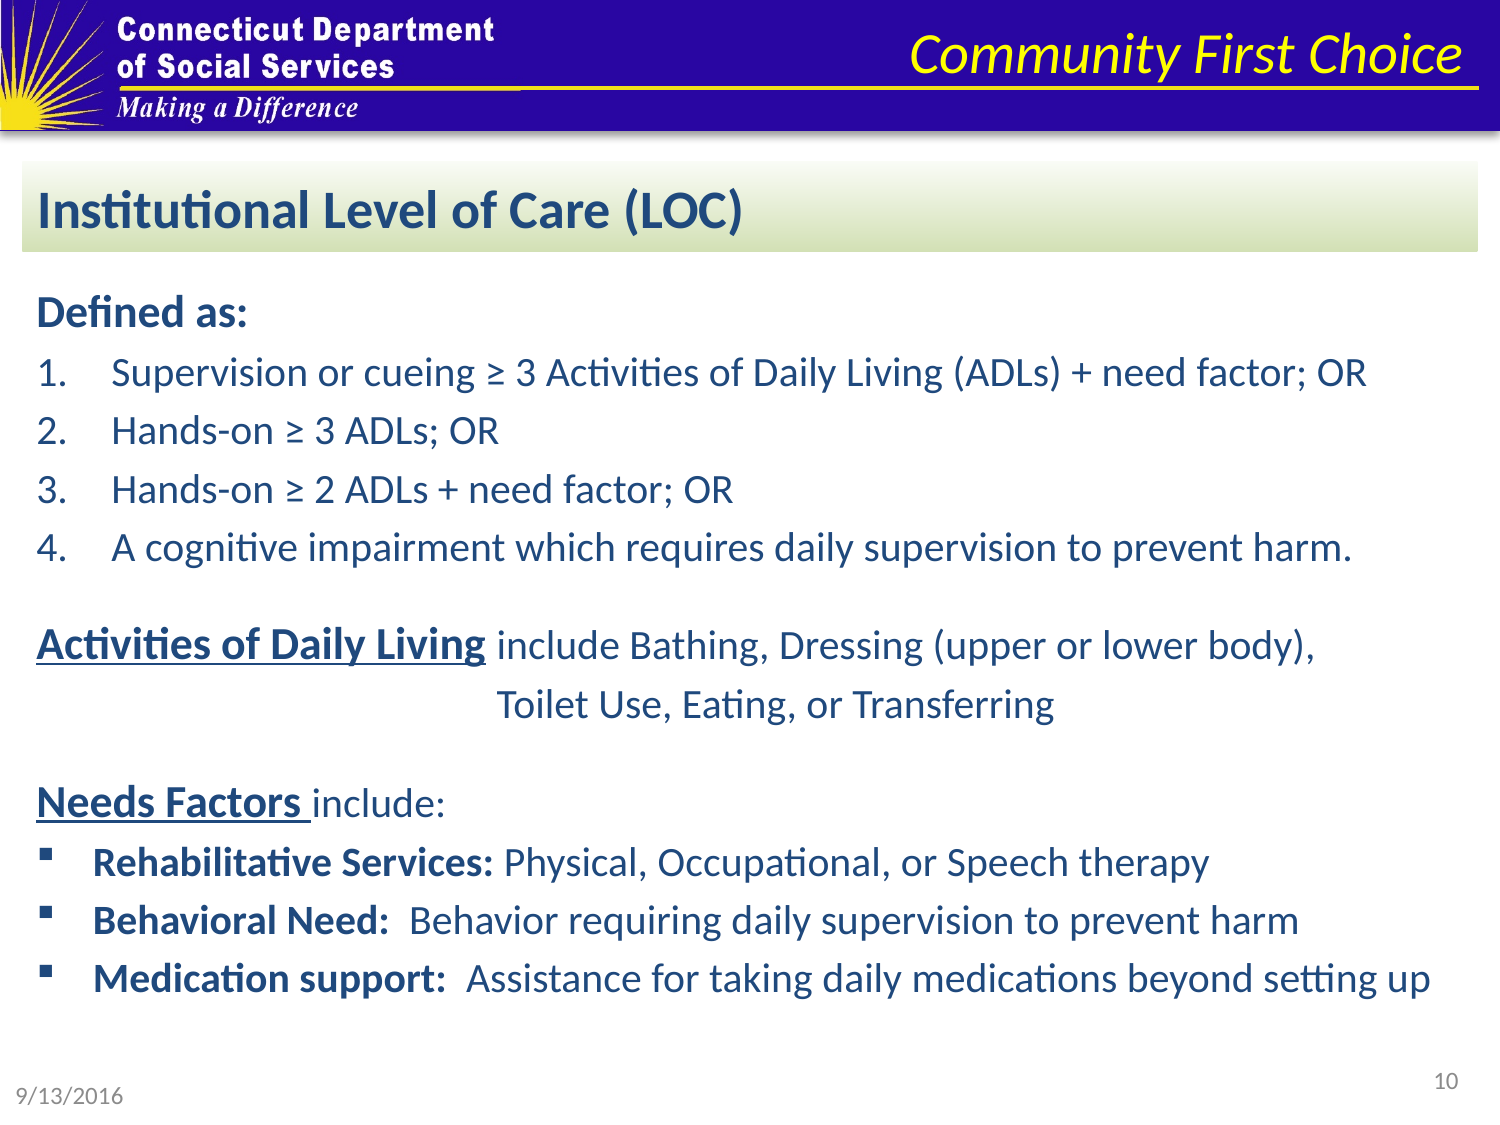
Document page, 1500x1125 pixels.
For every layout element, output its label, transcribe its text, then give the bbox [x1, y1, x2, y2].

title Community First Choice [512, 6, 1479, 95]
picture [0, 0, 525, 130]
list Defined as: Supervision or cueing ≥ 3 Activities of Daily Living (ADLs) + need factor; OR Hands-on ≥ 3 ADLs; OR Hands-on ≥ 2 ADLs + need factor; OR A cognitive impairment which requires daily supervision to prevent harm. Activities of Daily Living include Bathing, Dressing (upper or lower body), Toilet Use, Eating, or Transferring Needs Factors include: Rehabilitative Services: Physical, Occupational, or Speech therapy Behavioral Need: Behavior requiring daily supervision to prevent harm Medication support: Assistance for taking daily medications beyond setting up [21, 273, 1462, 1051]
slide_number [0, 1065, 350, 1125]
text_box Institutional Level of Care (LOC) [22, 161, 1478, 252]
slide_number 10 [1123, 1050, 1474, 1110]
